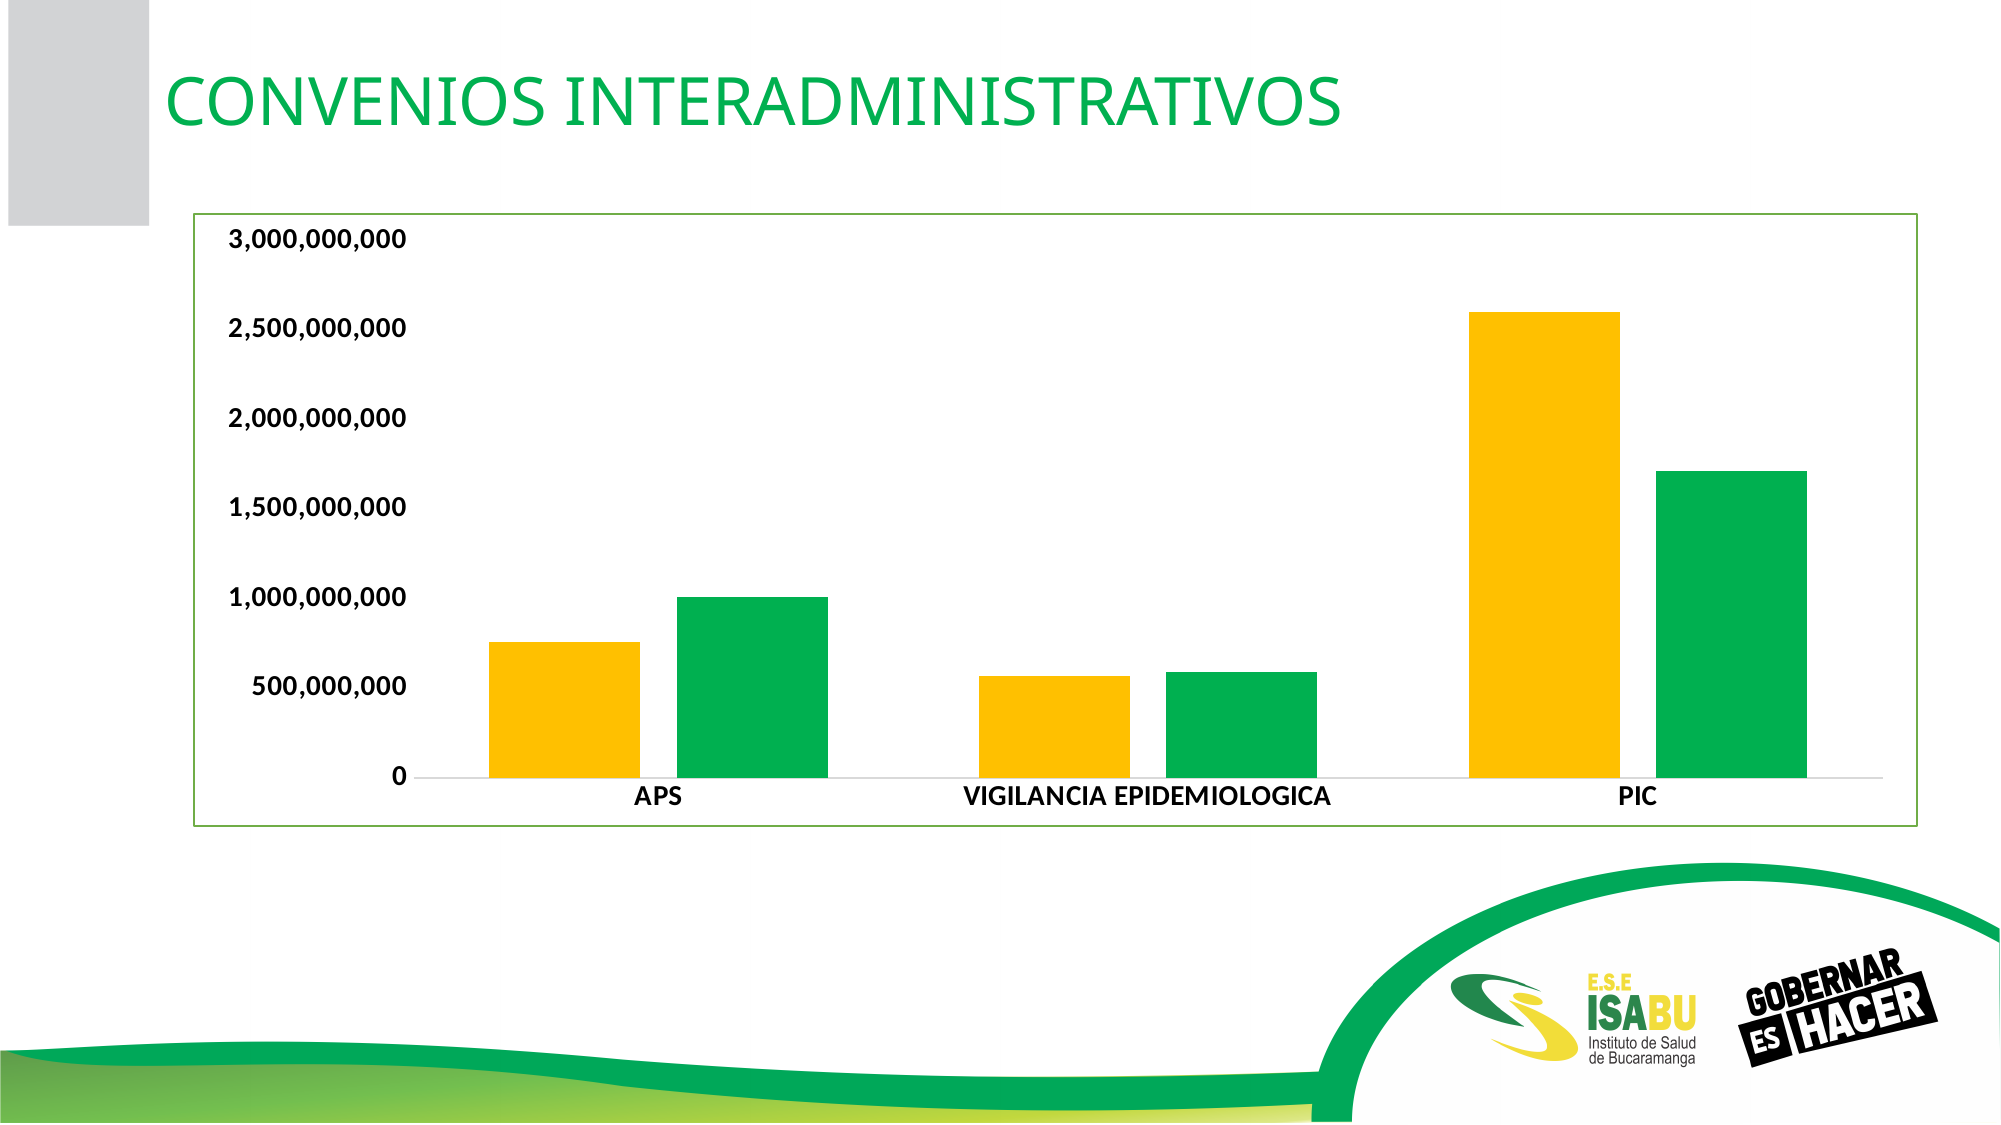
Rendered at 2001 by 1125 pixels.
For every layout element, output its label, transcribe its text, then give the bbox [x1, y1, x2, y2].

picture [0, 0, 2001, 1125]
text_box CONVENIOS INTERADMINISTRATIVOS [150, 50, 1919, 296]
chart [192, 213, 1919, 828]
